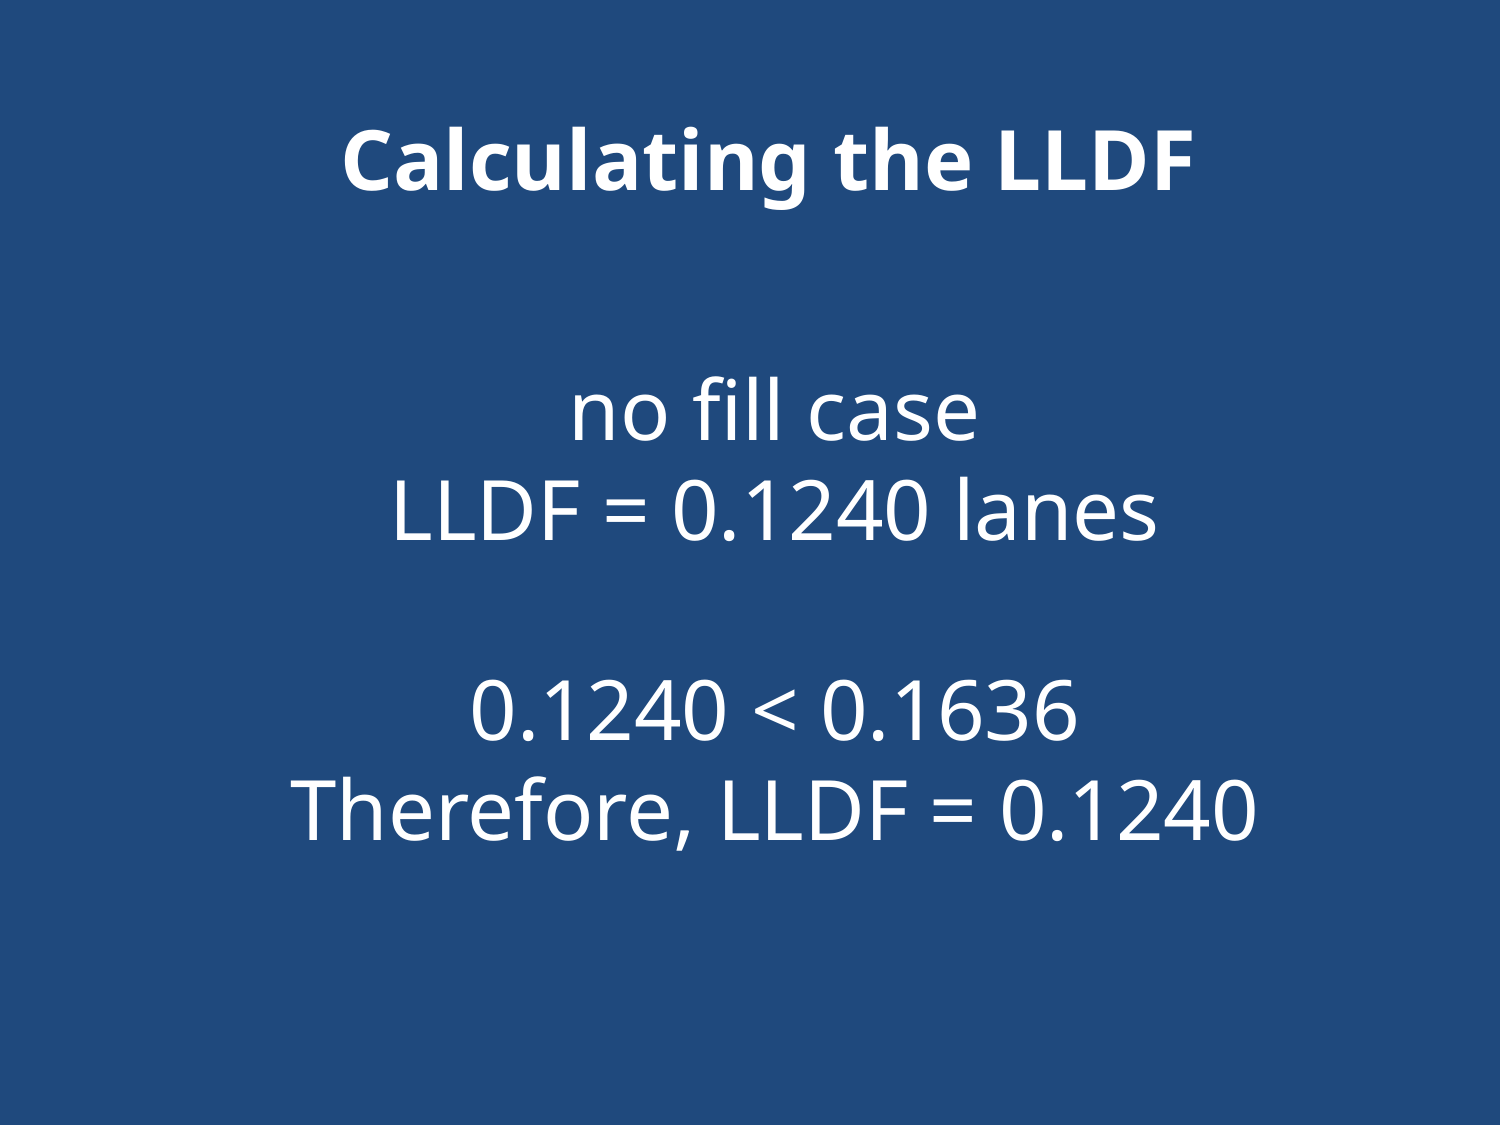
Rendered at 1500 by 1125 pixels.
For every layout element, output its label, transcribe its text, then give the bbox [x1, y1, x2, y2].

text_box no fill case LLDF = 0.1240 lanes 0.1240 < 0.1636 Therefore, LLDF = 0.1240 [237, 350, 1313, 865]
text_box Calculating the LLDF [300, 99, 1238, 215]
